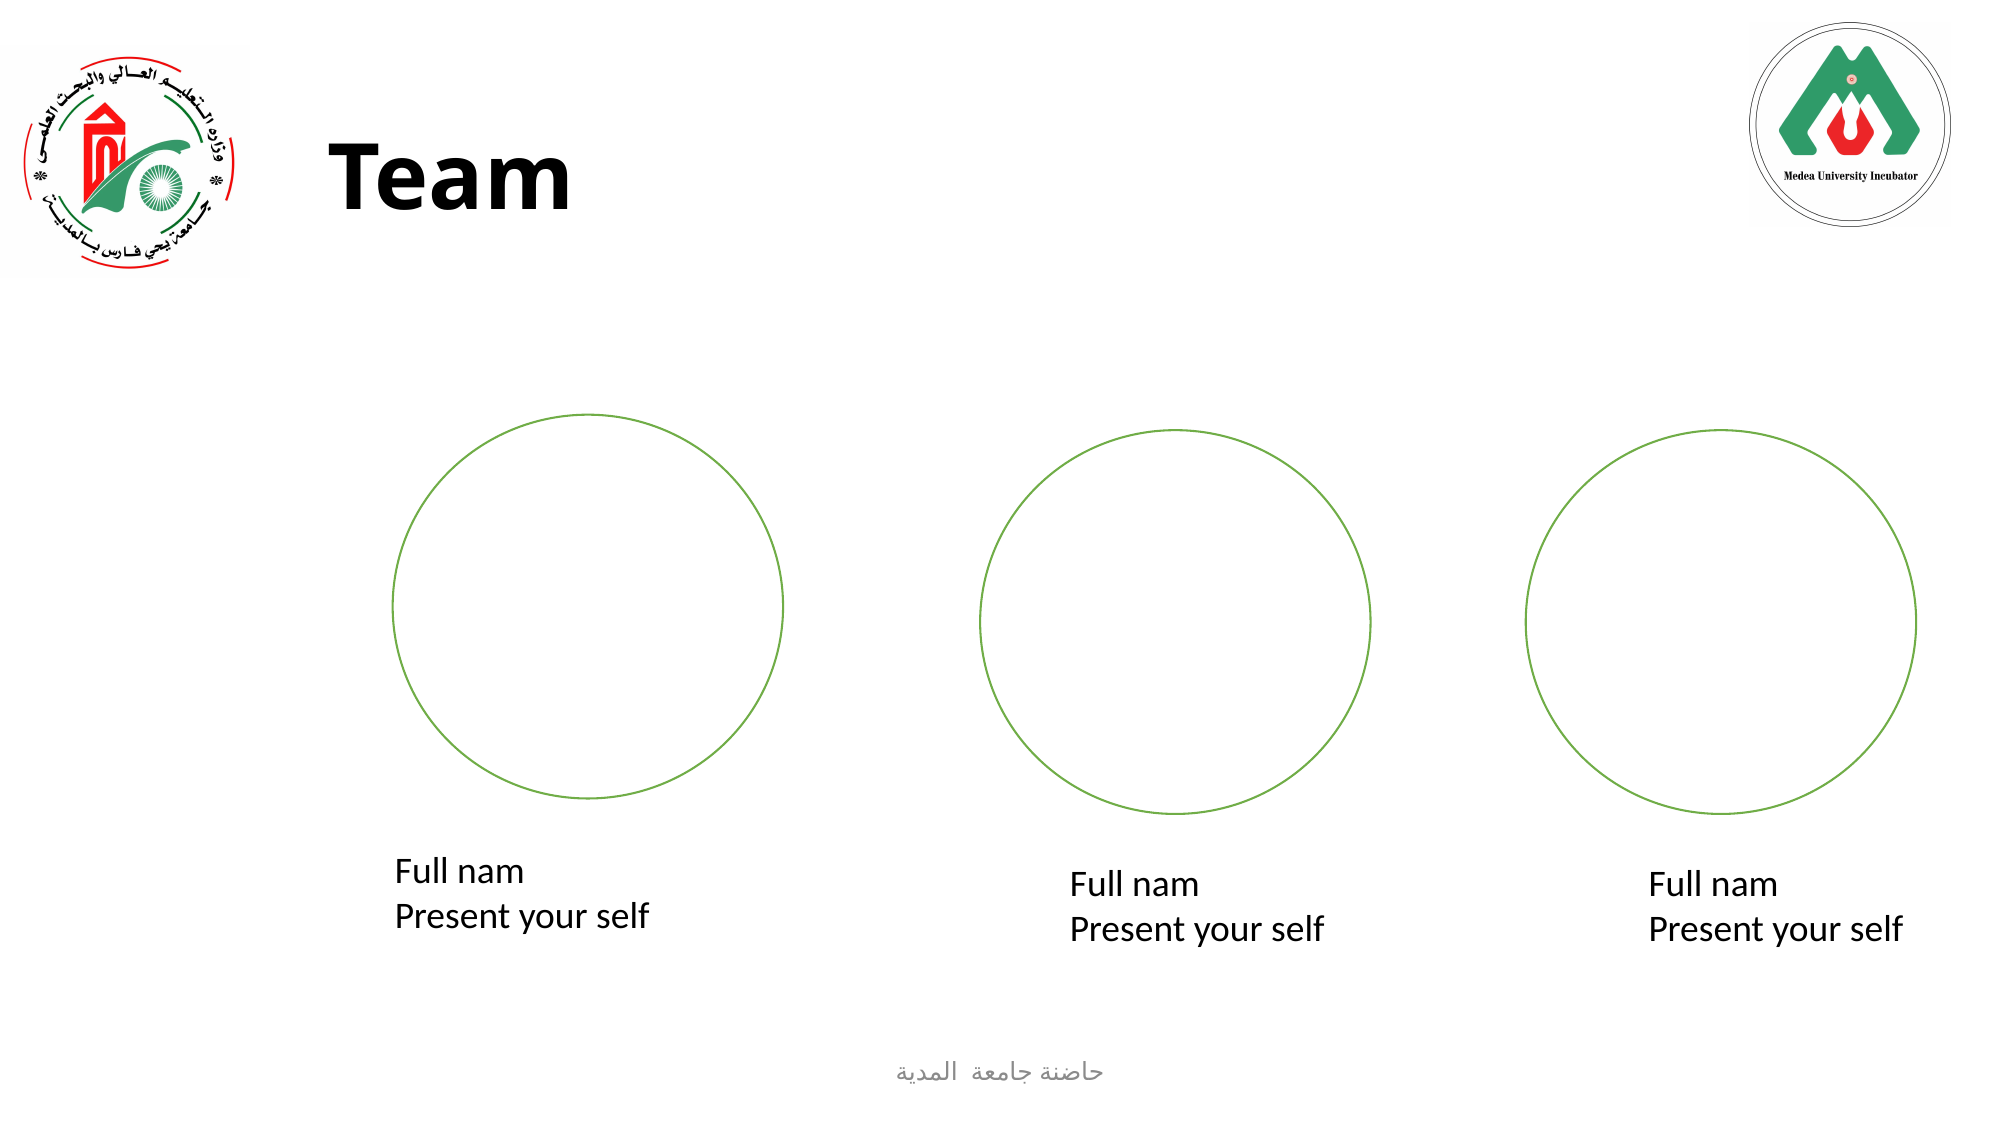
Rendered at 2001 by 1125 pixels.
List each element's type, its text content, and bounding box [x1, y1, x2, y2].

text_box Full nam Present your self [1633, 851, 2000, 957]
text_box Full nam Present your self [380, 838, 945, 944]
text_box [391, 413, 785, 800]
picture [0, 45, 250, 278]
text_box Full nam Present your self [1055, 851, 1620, 957]
title Team [312, 71, 2000, 289]
footer حاضنة جامعة المدية [662, 1042, 1338, 1103]
text_box [979, 429, 1372, 815]
text_box [1524, 429, 1918, 815]
picture [1749, 22, 1951, 71]
